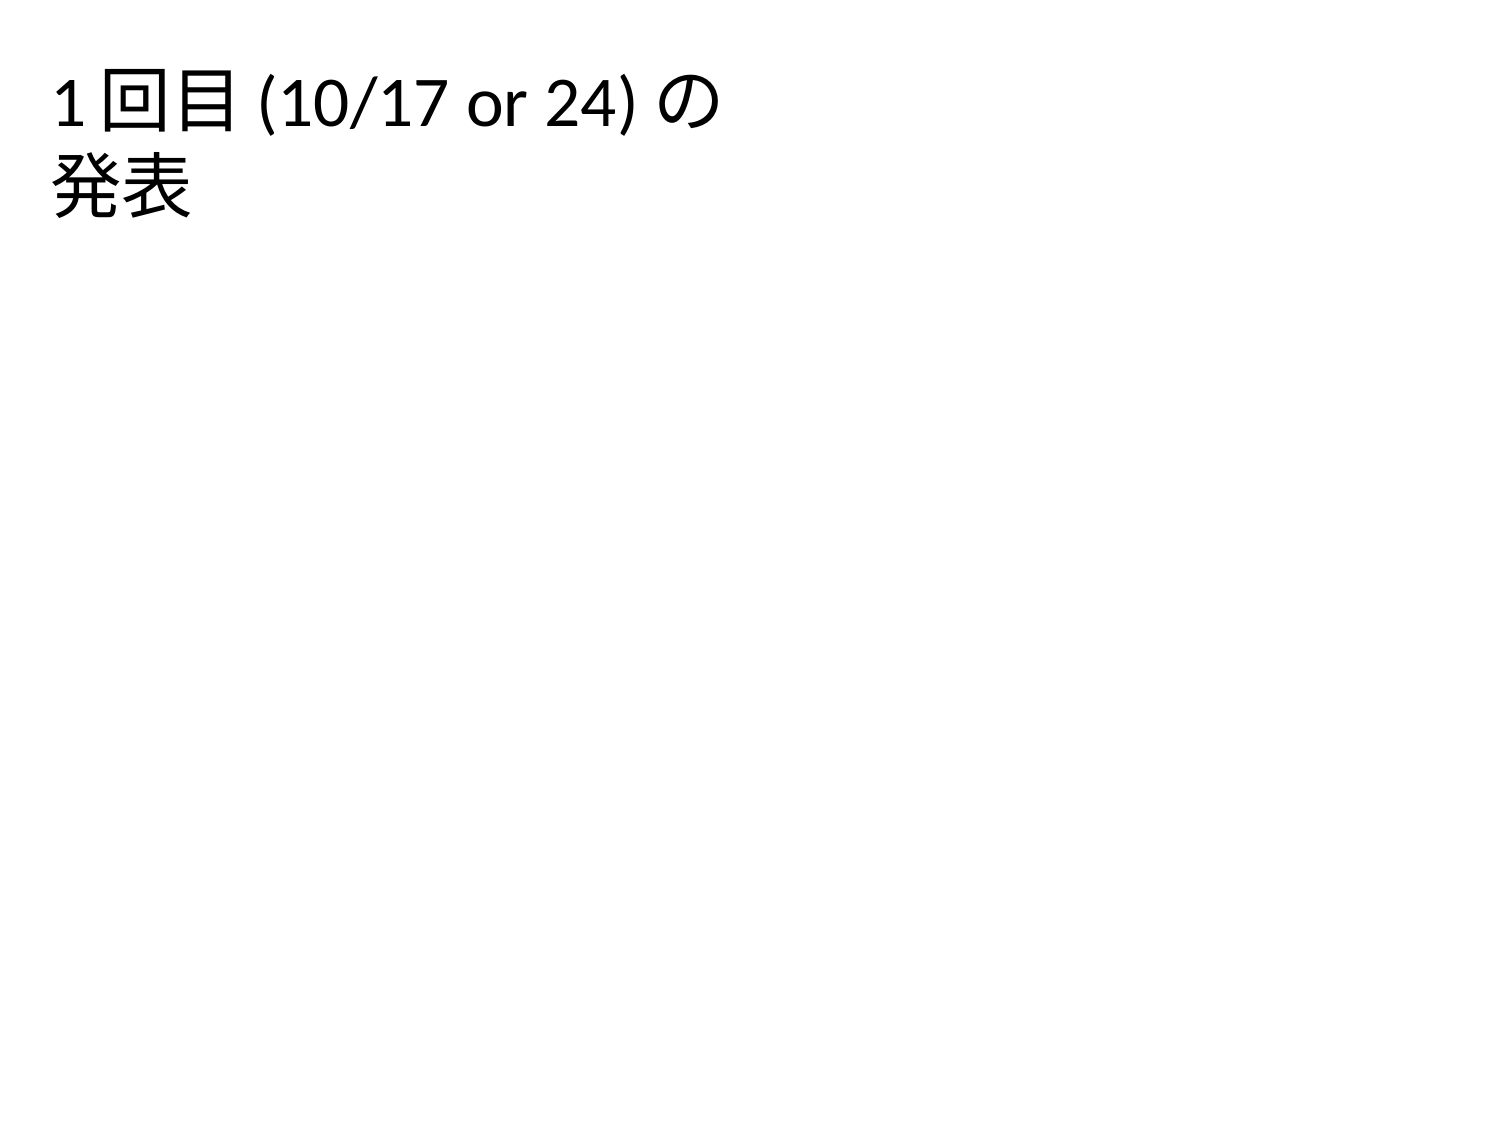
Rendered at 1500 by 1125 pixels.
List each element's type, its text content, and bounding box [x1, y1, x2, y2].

title 1回目(10/17 or 24)の発表 [35, 46, 750, 235]
